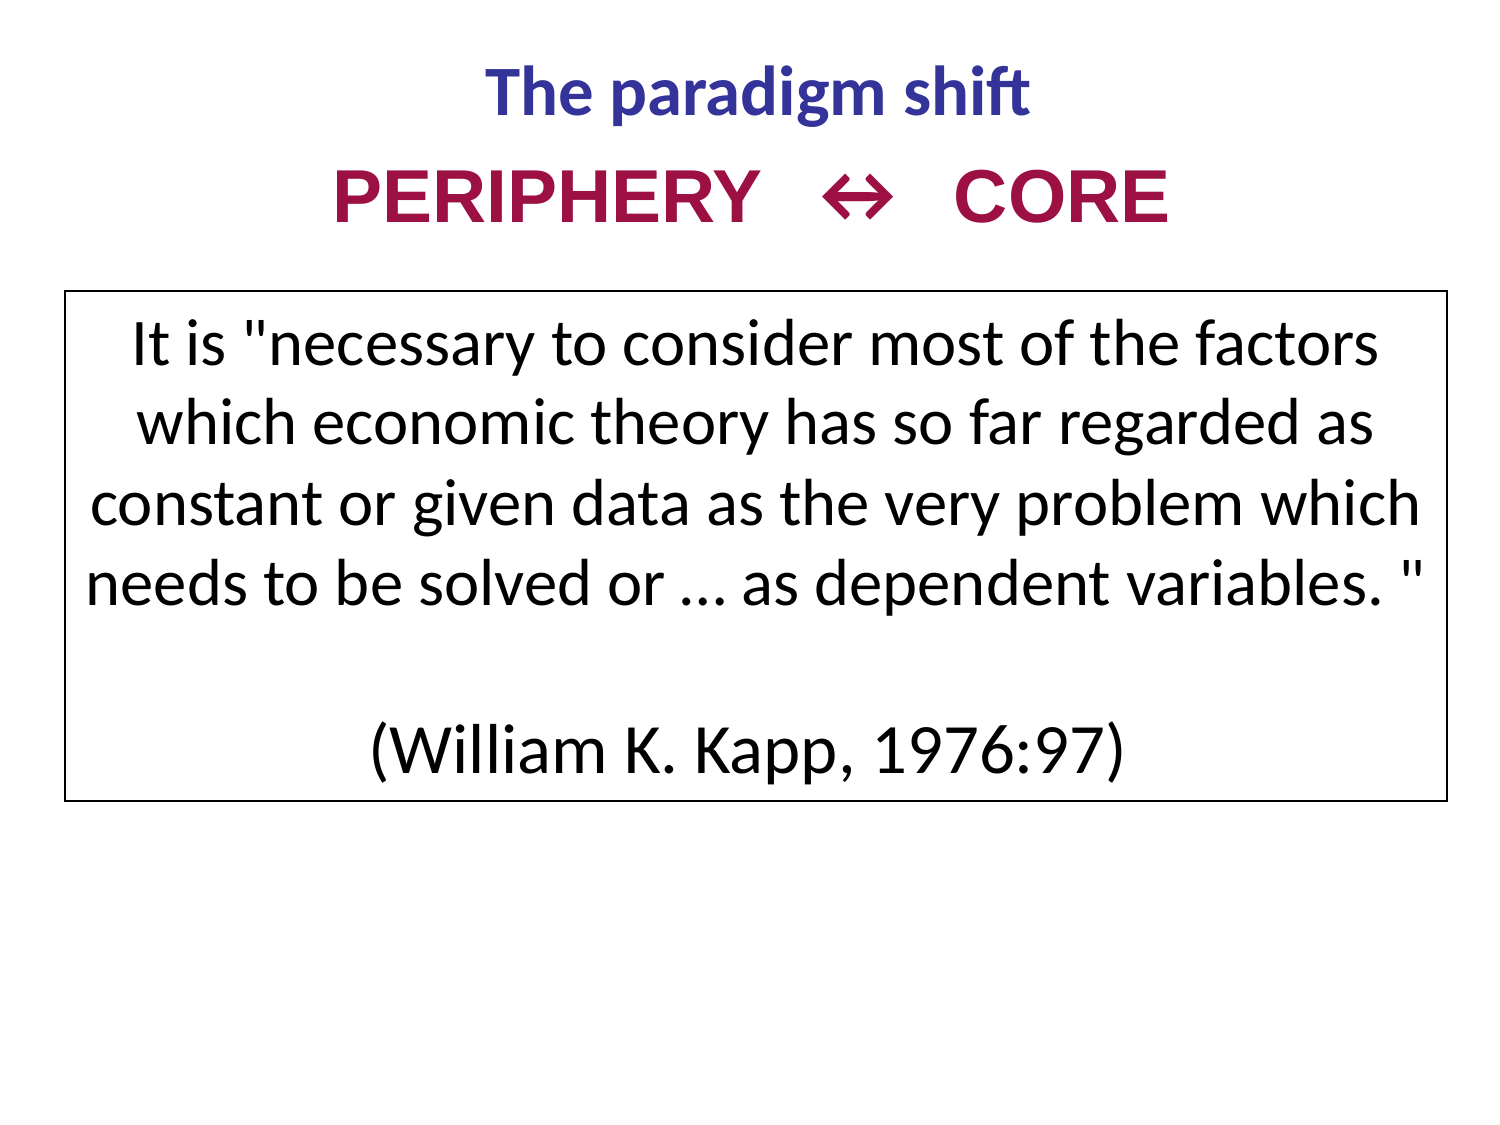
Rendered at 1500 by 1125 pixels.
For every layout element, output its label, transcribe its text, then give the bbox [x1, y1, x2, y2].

text_box PERIPHERY ↔ CORE [76, 139, 1448, 248]
text_box The paradigm shift [17, 37, 1500, 139]
text_box It is "necessary to consider most of the factors which economic theory has so far regarded as constant or given data as the very problem which needs to be solved or … as dependent variables. " (William K. Kapp, 1976:97) [64, 290, 1448, 801]
